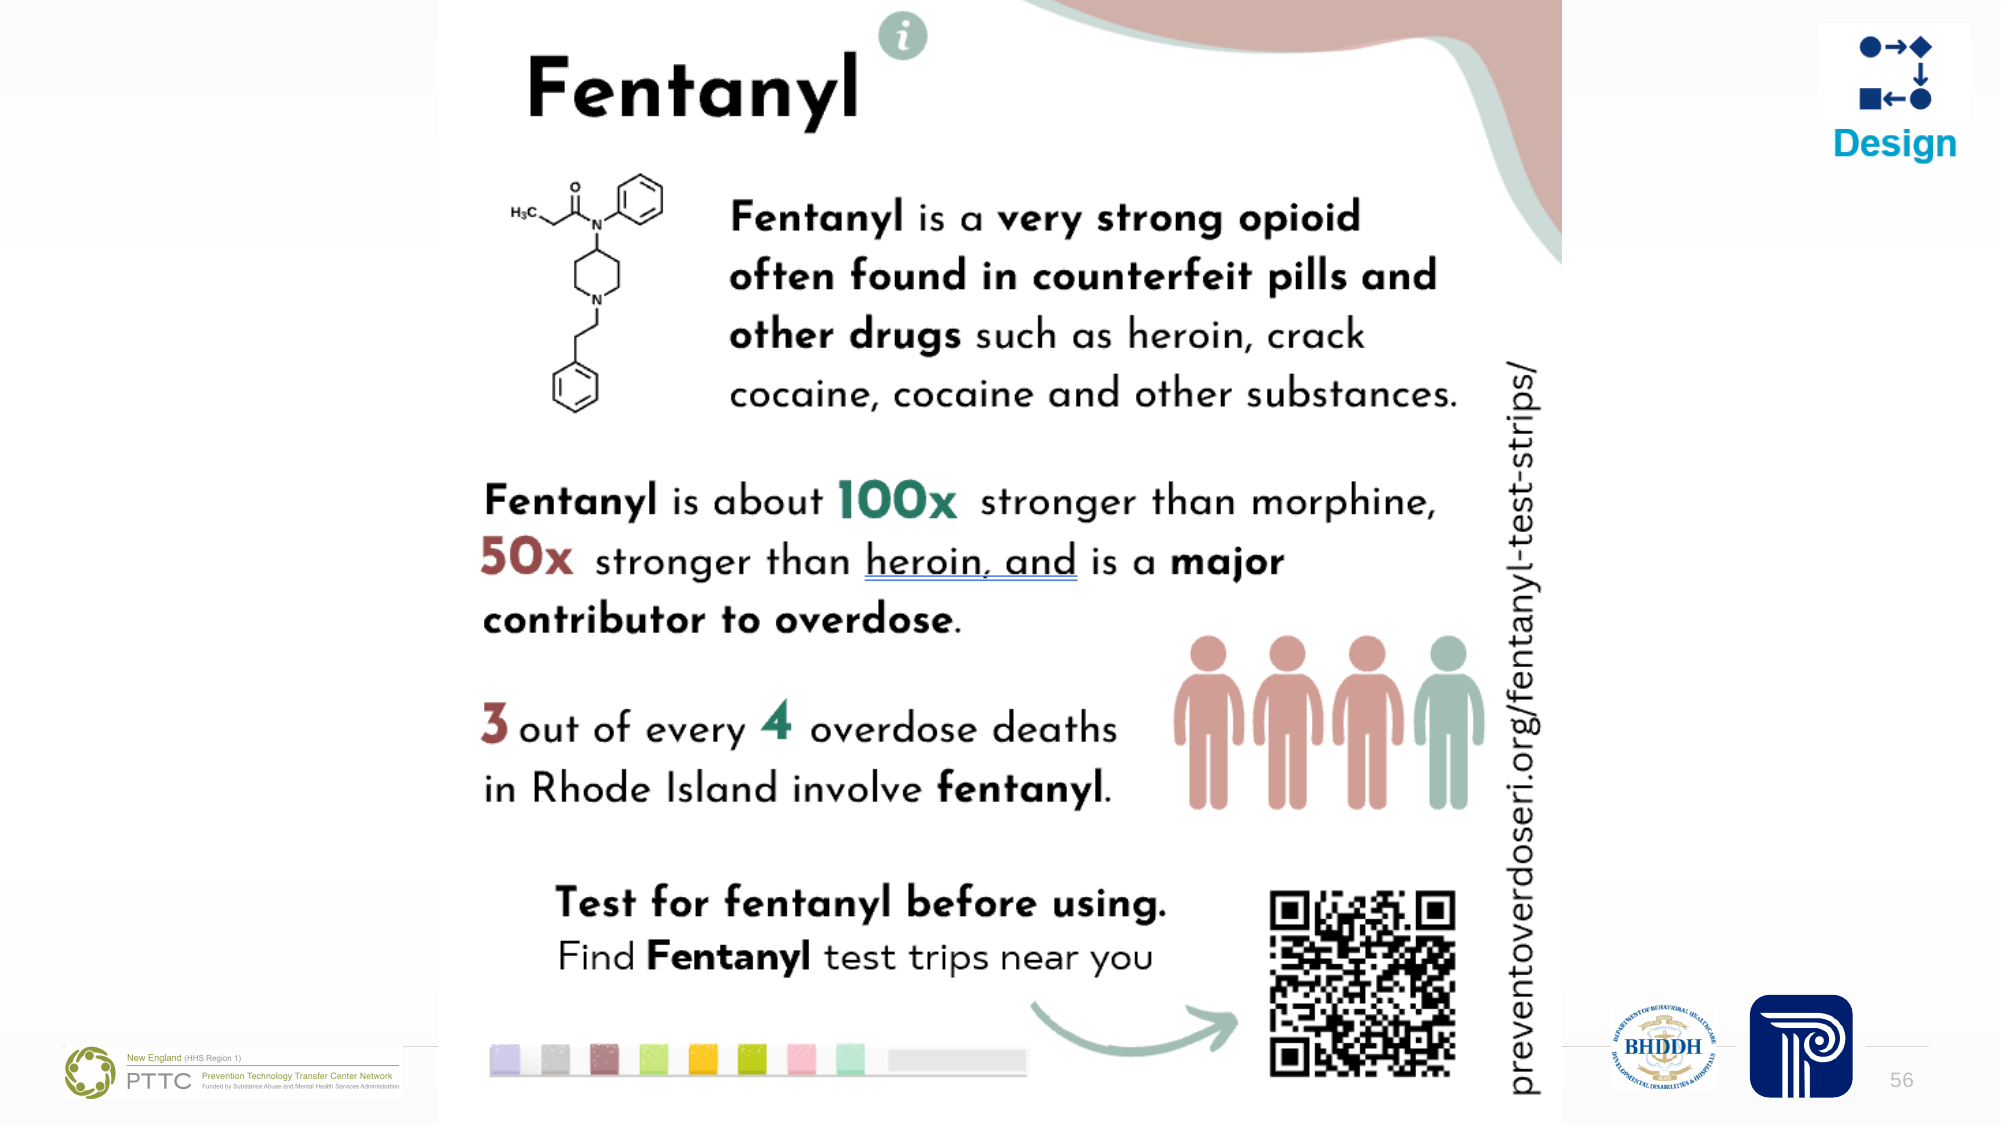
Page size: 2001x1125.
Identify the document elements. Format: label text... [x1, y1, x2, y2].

picture [438, 0, 1562, 1125]
picture [65, 1046, 403, 1099]
slide_number 56 [1866, 1048, 1930, 1109]
picture [1818, 23, 1970, 171]
picture [1749, 994, 1853, 1098]
picture [1611, 1004, 1717, 1090]
